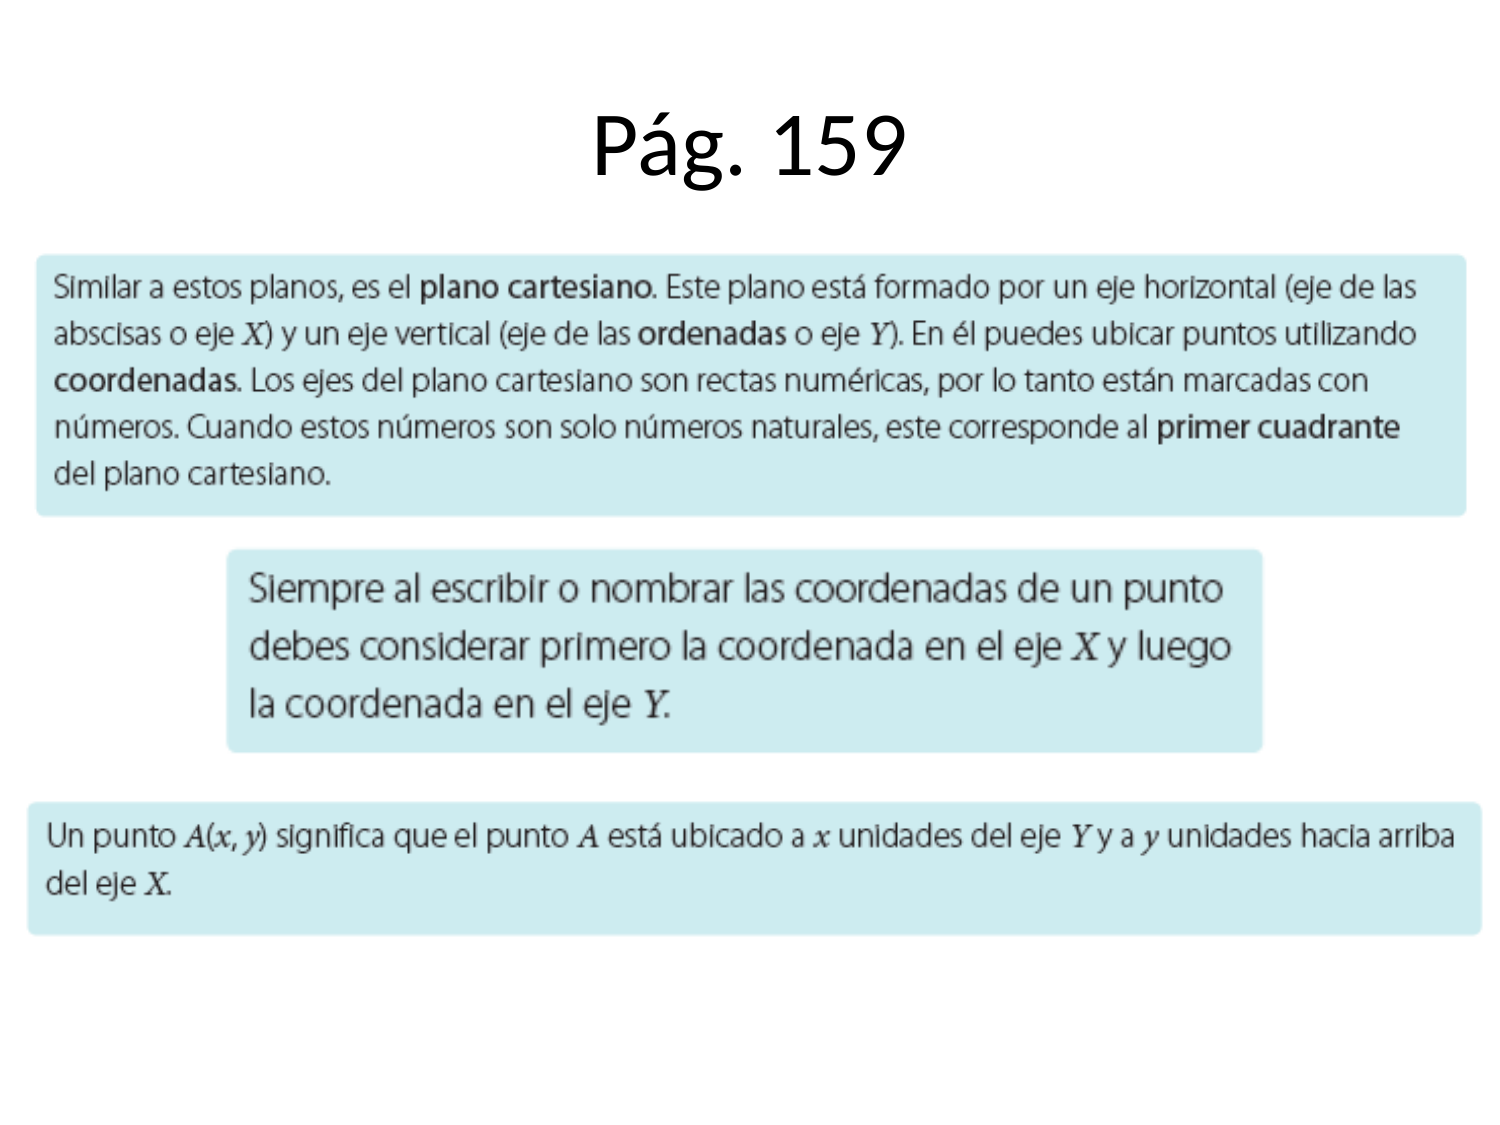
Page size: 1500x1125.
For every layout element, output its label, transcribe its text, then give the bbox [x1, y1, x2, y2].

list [29, 245, 1477, 528]
picture [23, 796, 1489, 944]
title Pág. 159 [75, 45, 1425, 233]
picture [222, 538, 1278, 756]
